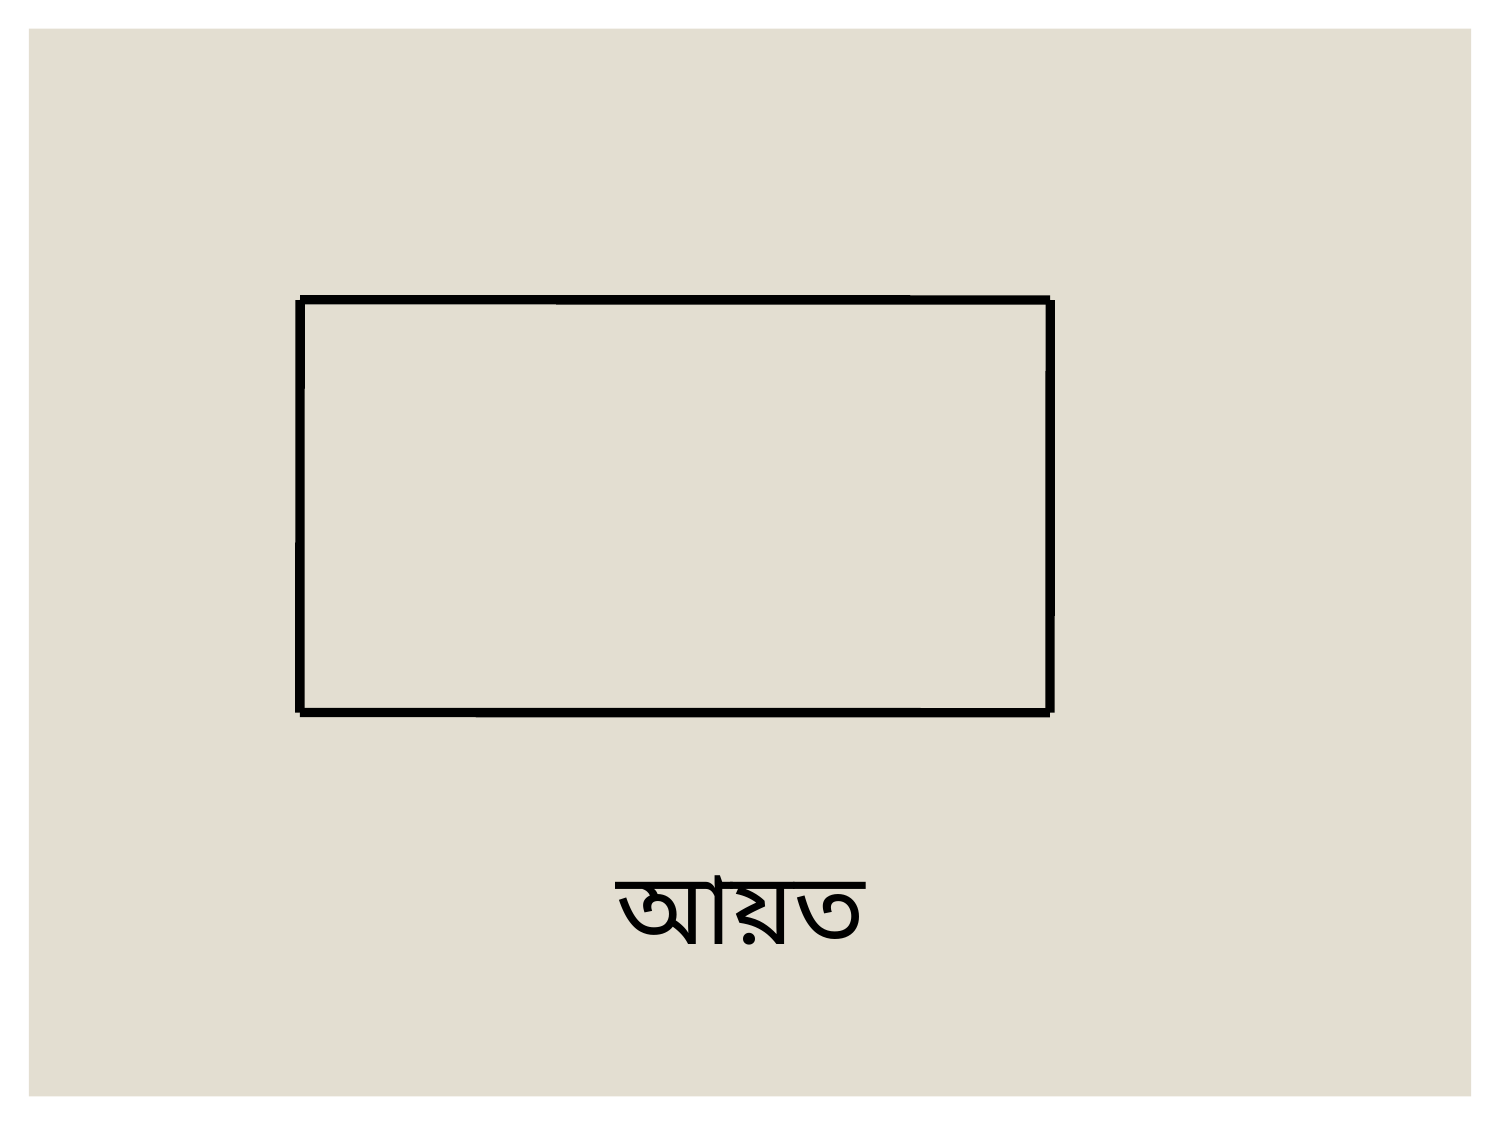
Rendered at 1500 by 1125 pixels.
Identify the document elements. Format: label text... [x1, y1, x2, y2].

text_box আয়ত [237, 837, 1125, 973]
